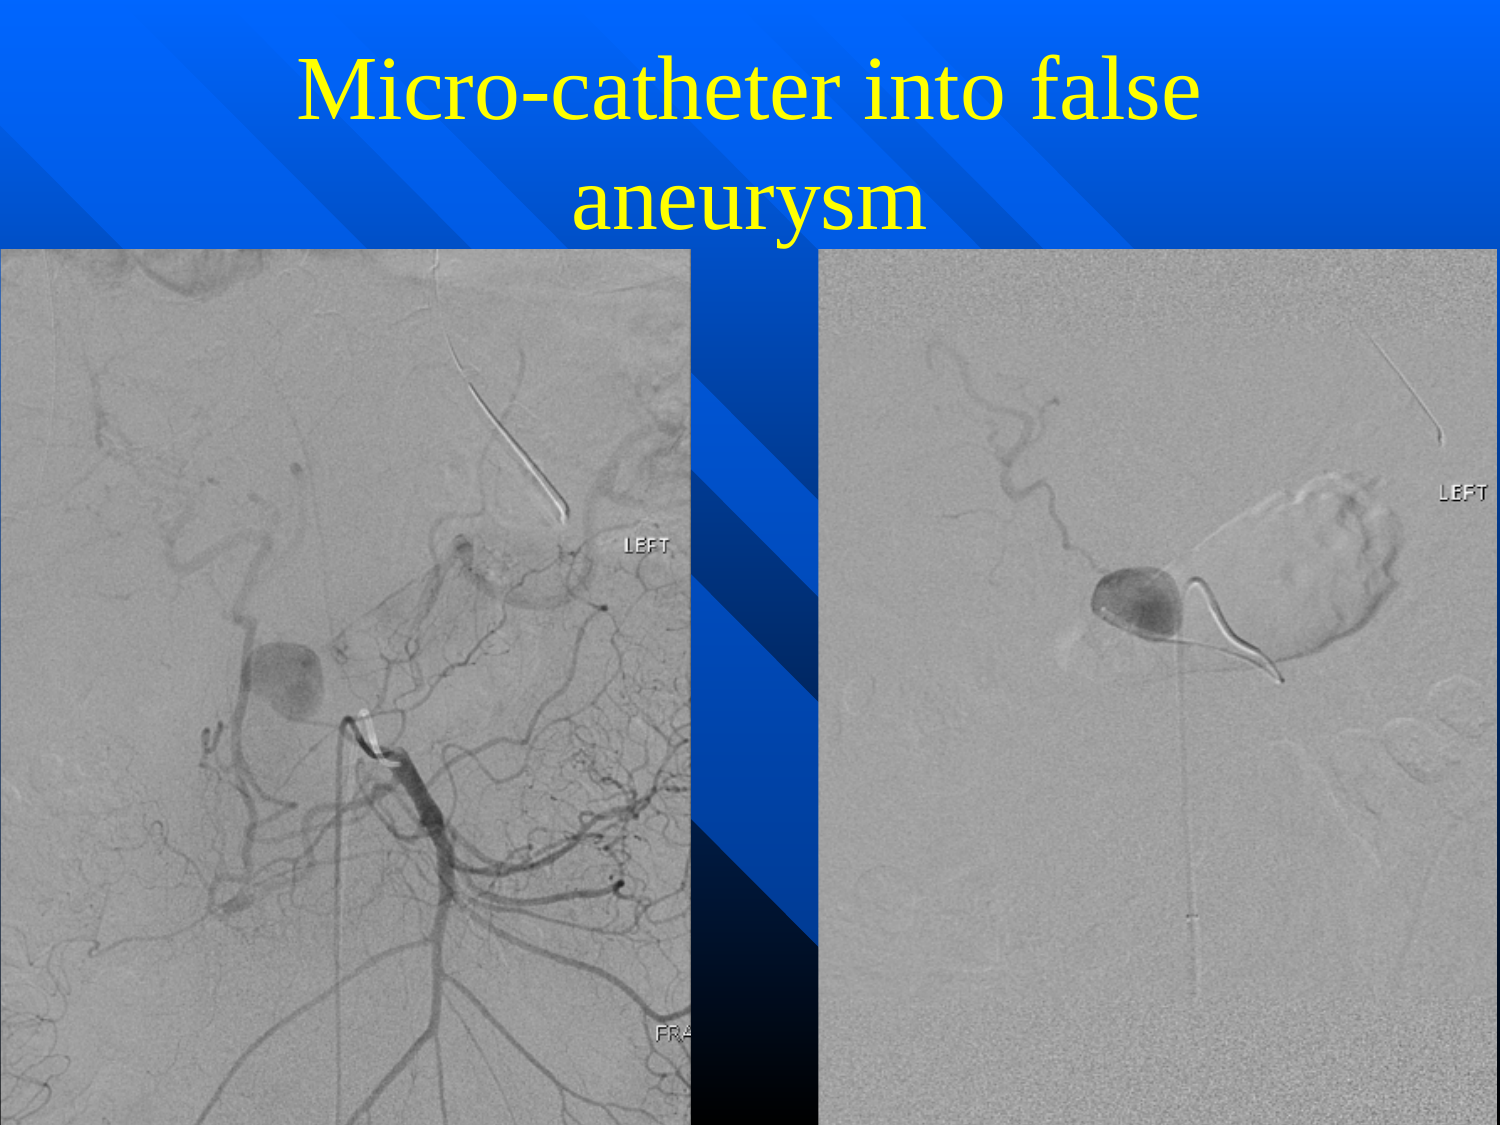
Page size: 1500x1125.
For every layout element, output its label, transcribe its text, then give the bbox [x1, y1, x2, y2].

picture [817, 249, 1497, 1125]
title Micro-catheter into false aneurysm [112, 37, 1388, 238]
picture [0, 249, 692, 1125]
